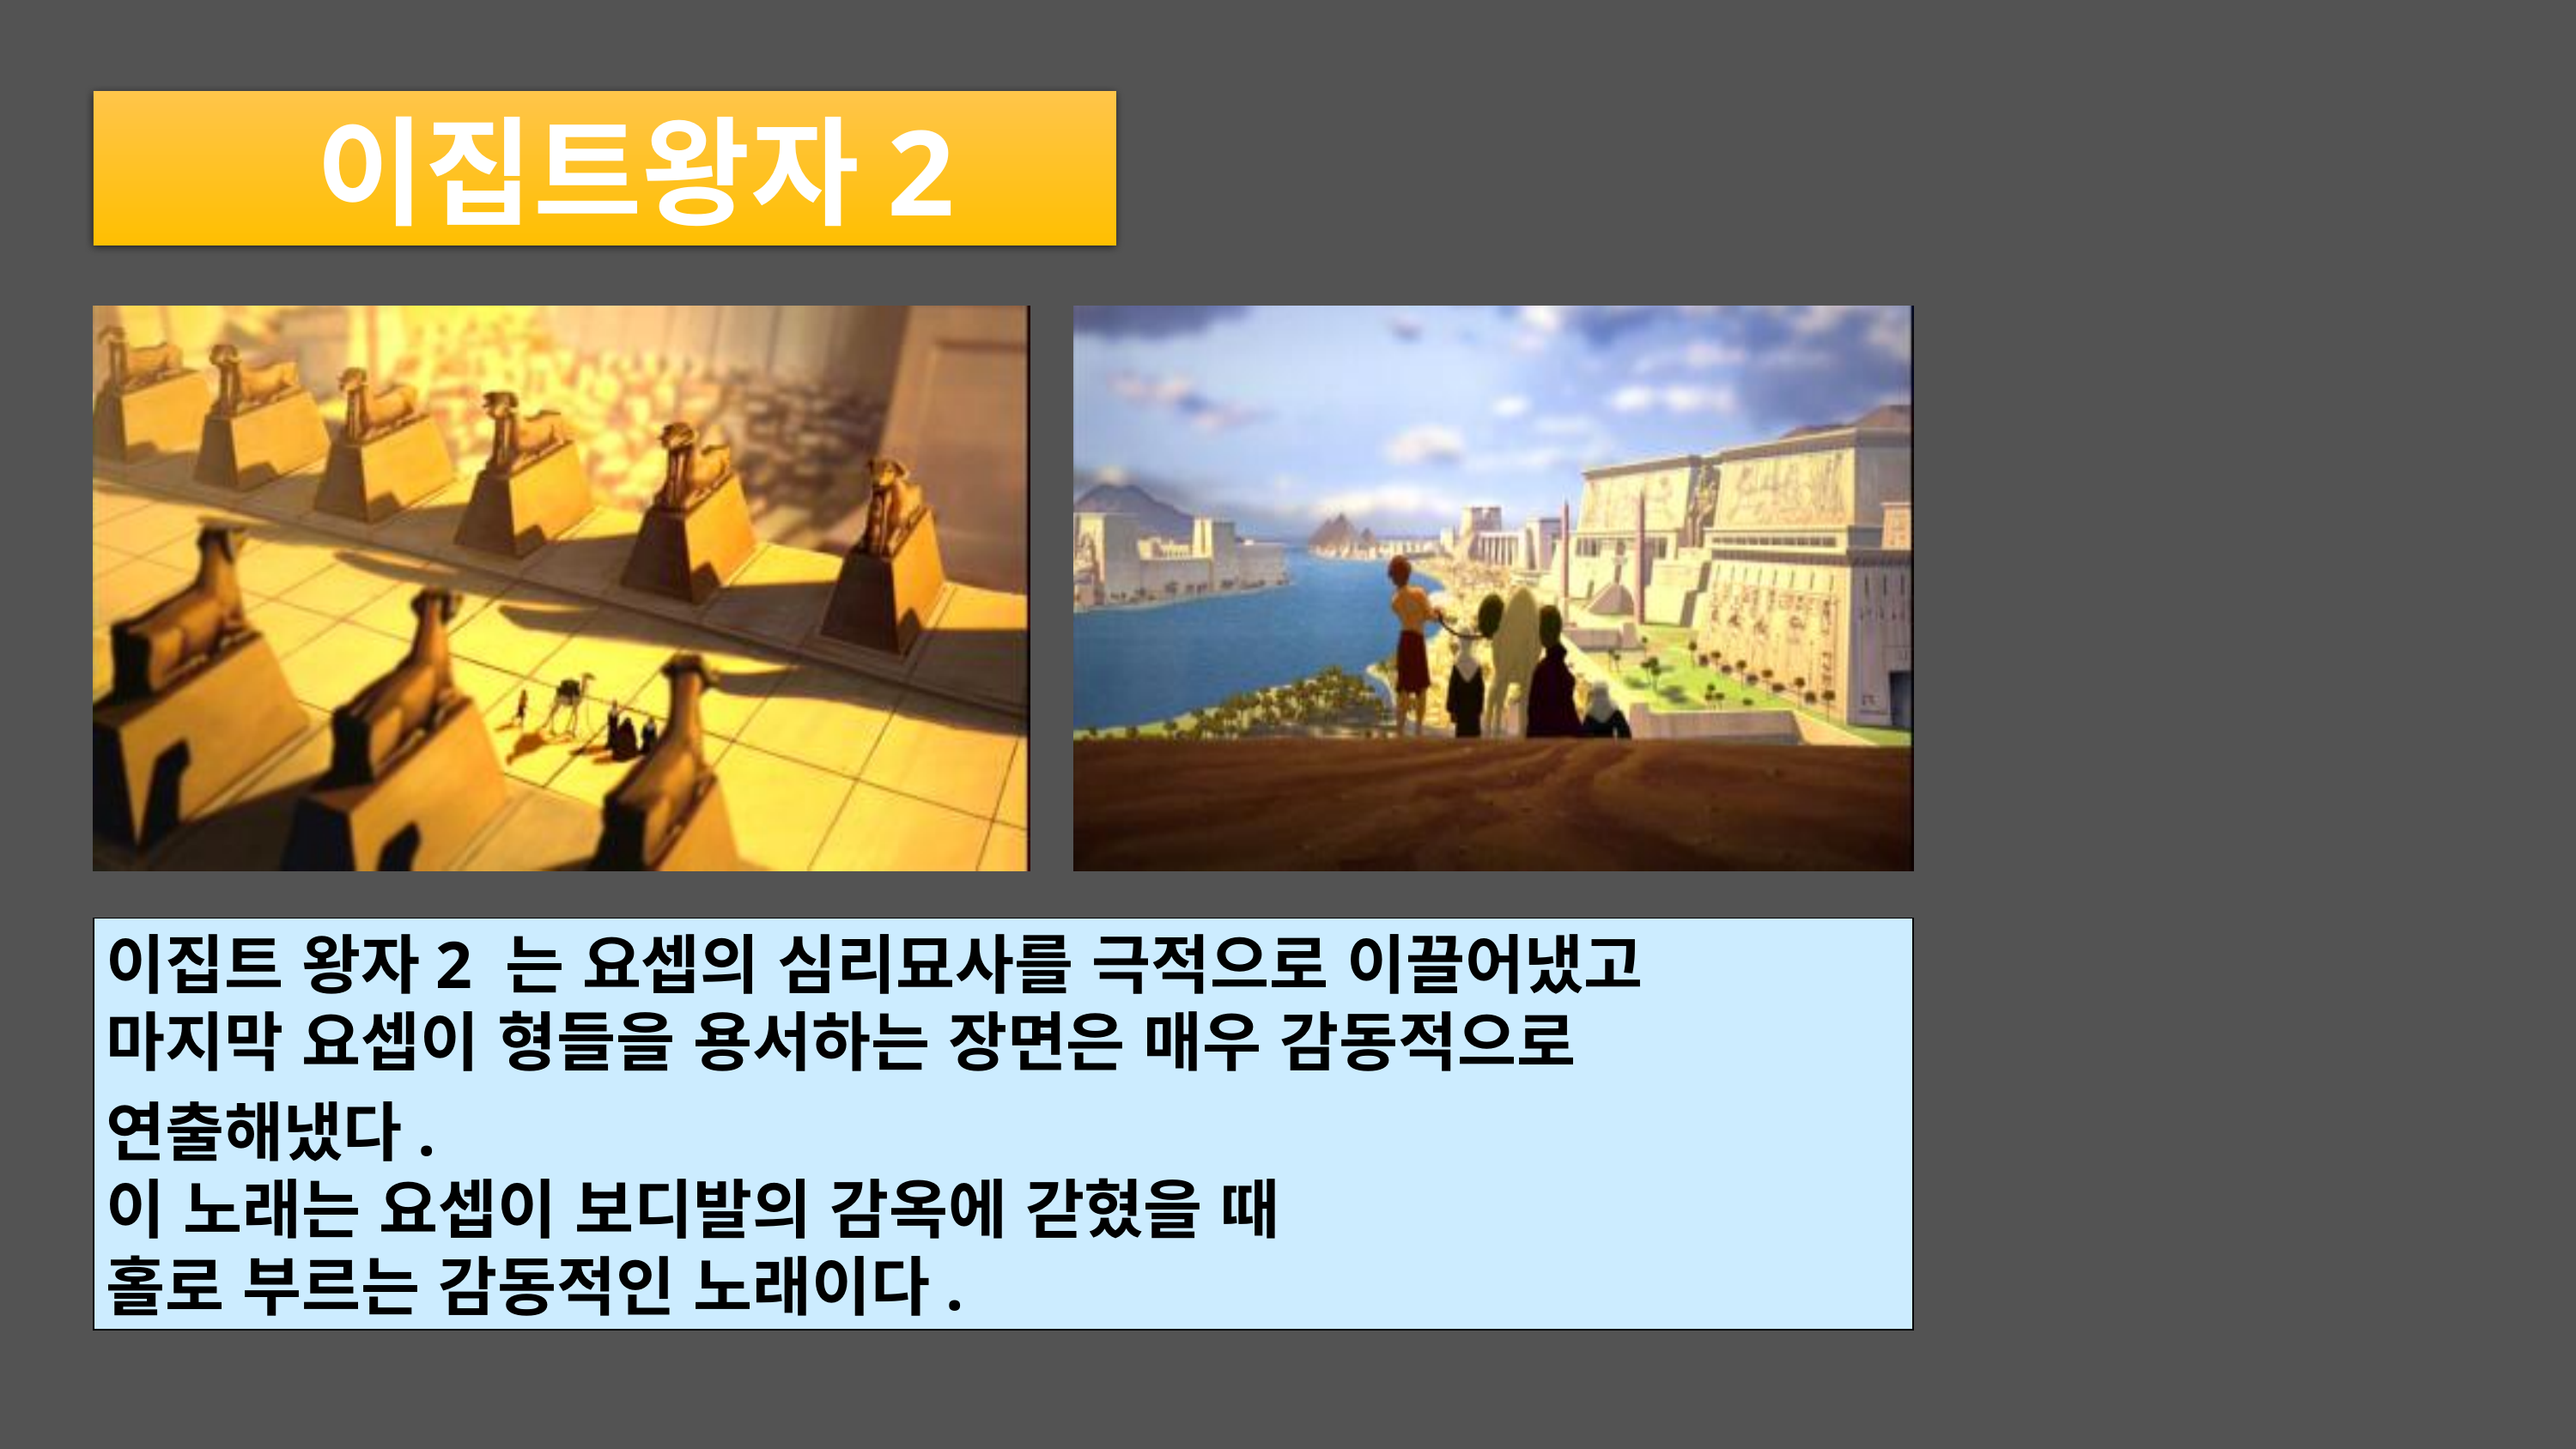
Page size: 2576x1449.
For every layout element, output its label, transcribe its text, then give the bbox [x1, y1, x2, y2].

picture [93, 306, 1030, 872]
text_box 이집트왕자2 [93, 91, 1116, 246]
picture [1072, 306, 1914, 872]
text_box 이집트 왕자2 는 요셉의 심리묘사를 극적으로 이끌어냈고 마지막 요셉이 형들을 용서하는 장면은 매우 감동적으로 연출해냈다. 이 노래는 요셉이 보디발의 감옥에 갇혔을 때 홀로 부르는 감동적인 노래이다. [93, 918, 1914, 1331]
